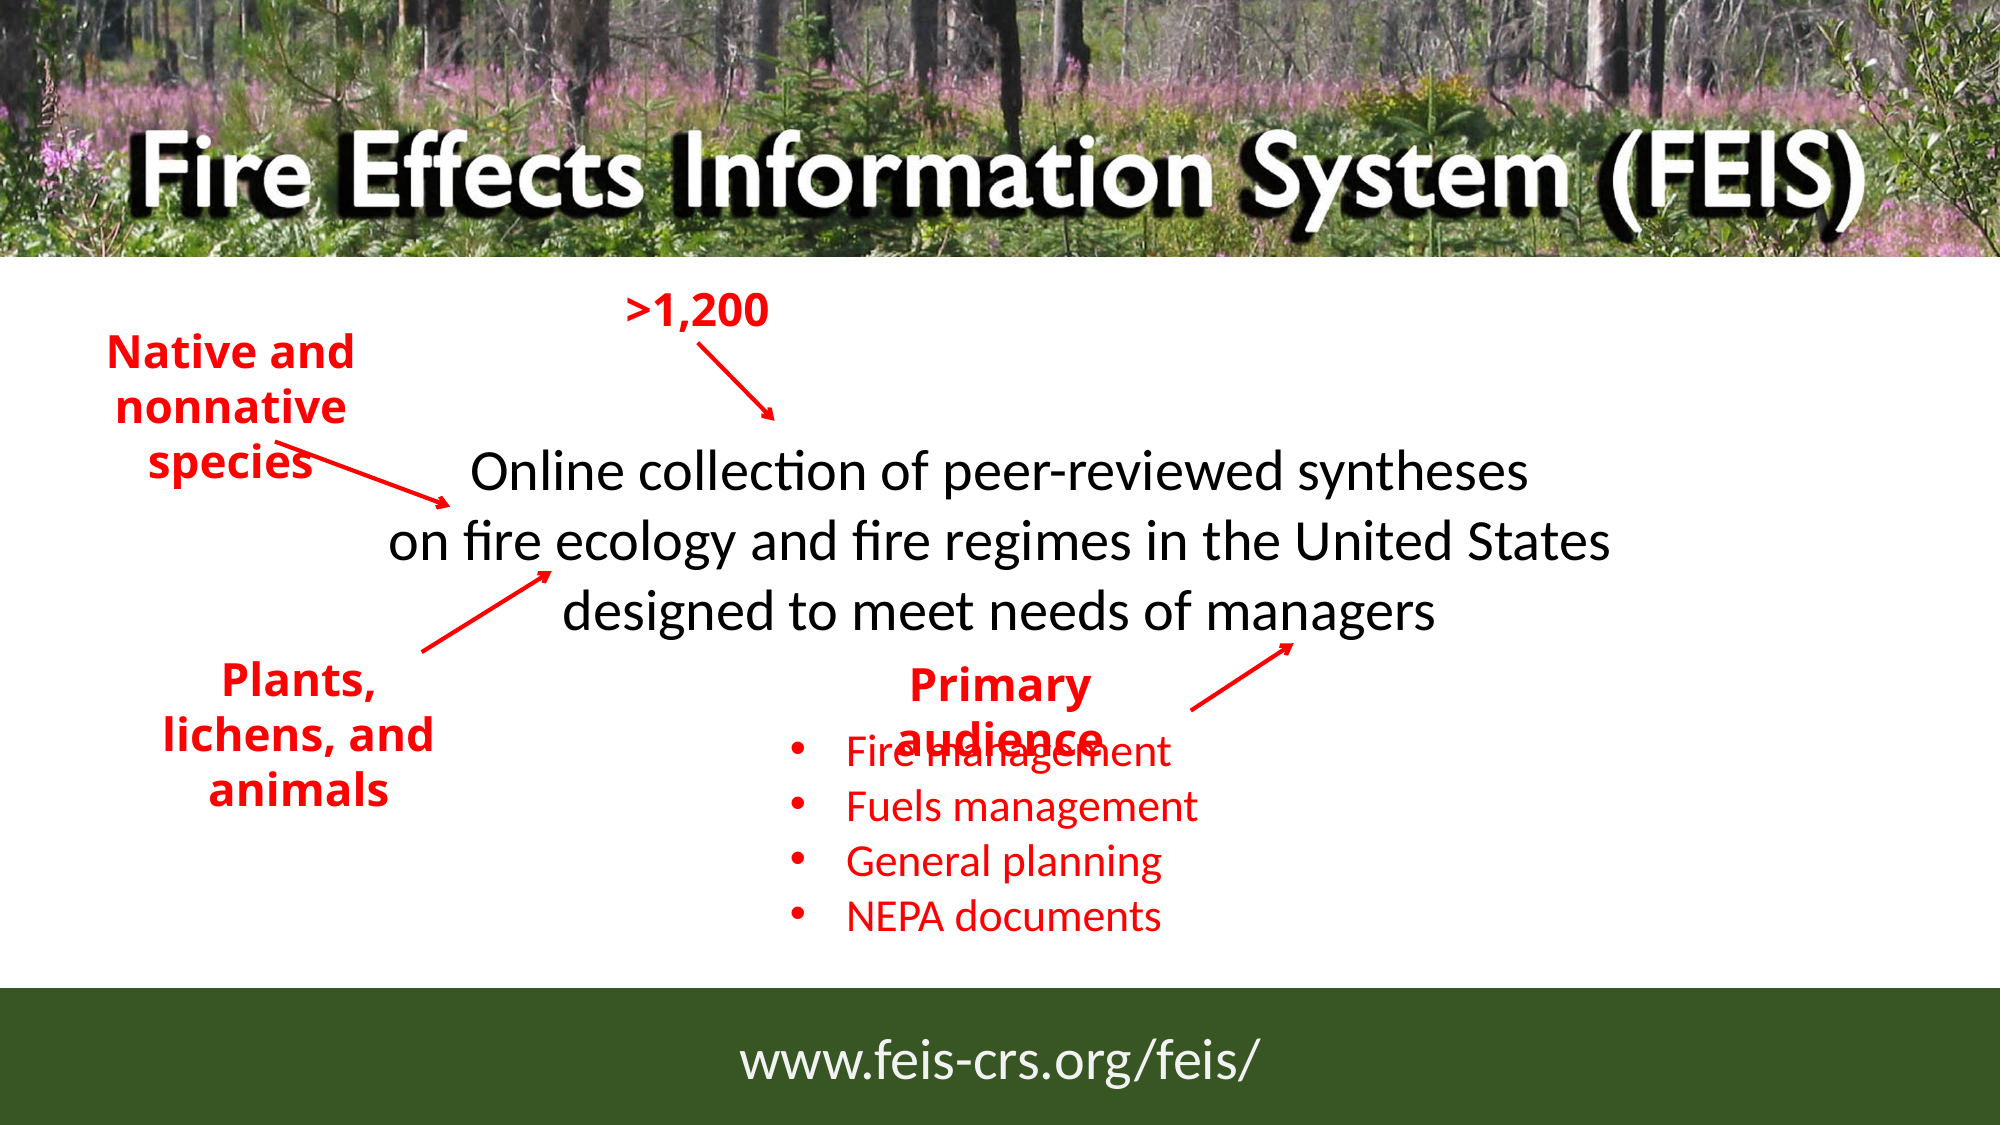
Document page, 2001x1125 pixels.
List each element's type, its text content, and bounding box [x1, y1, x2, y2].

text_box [524, 272, 871, 421]
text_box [147, 571, 552, 770]
text_box www.feis-crs.org/feis/ [421, 1013, 1579, 1099]
text_box [0, 988, 2000, 1125]
text_box Fire management Fuels management General planning NEPA documents [774, 712, 1372, 948]
picture [0, 0, 2000, 257]
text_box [809, 643, 1294, 719]
text_box Online collection of peer-reviewed syntheses on fire ecology and fire regimes in the United States designed to meet needs of managers [322, 425, 1750, 650]
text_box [189, 173, 322, 611]
